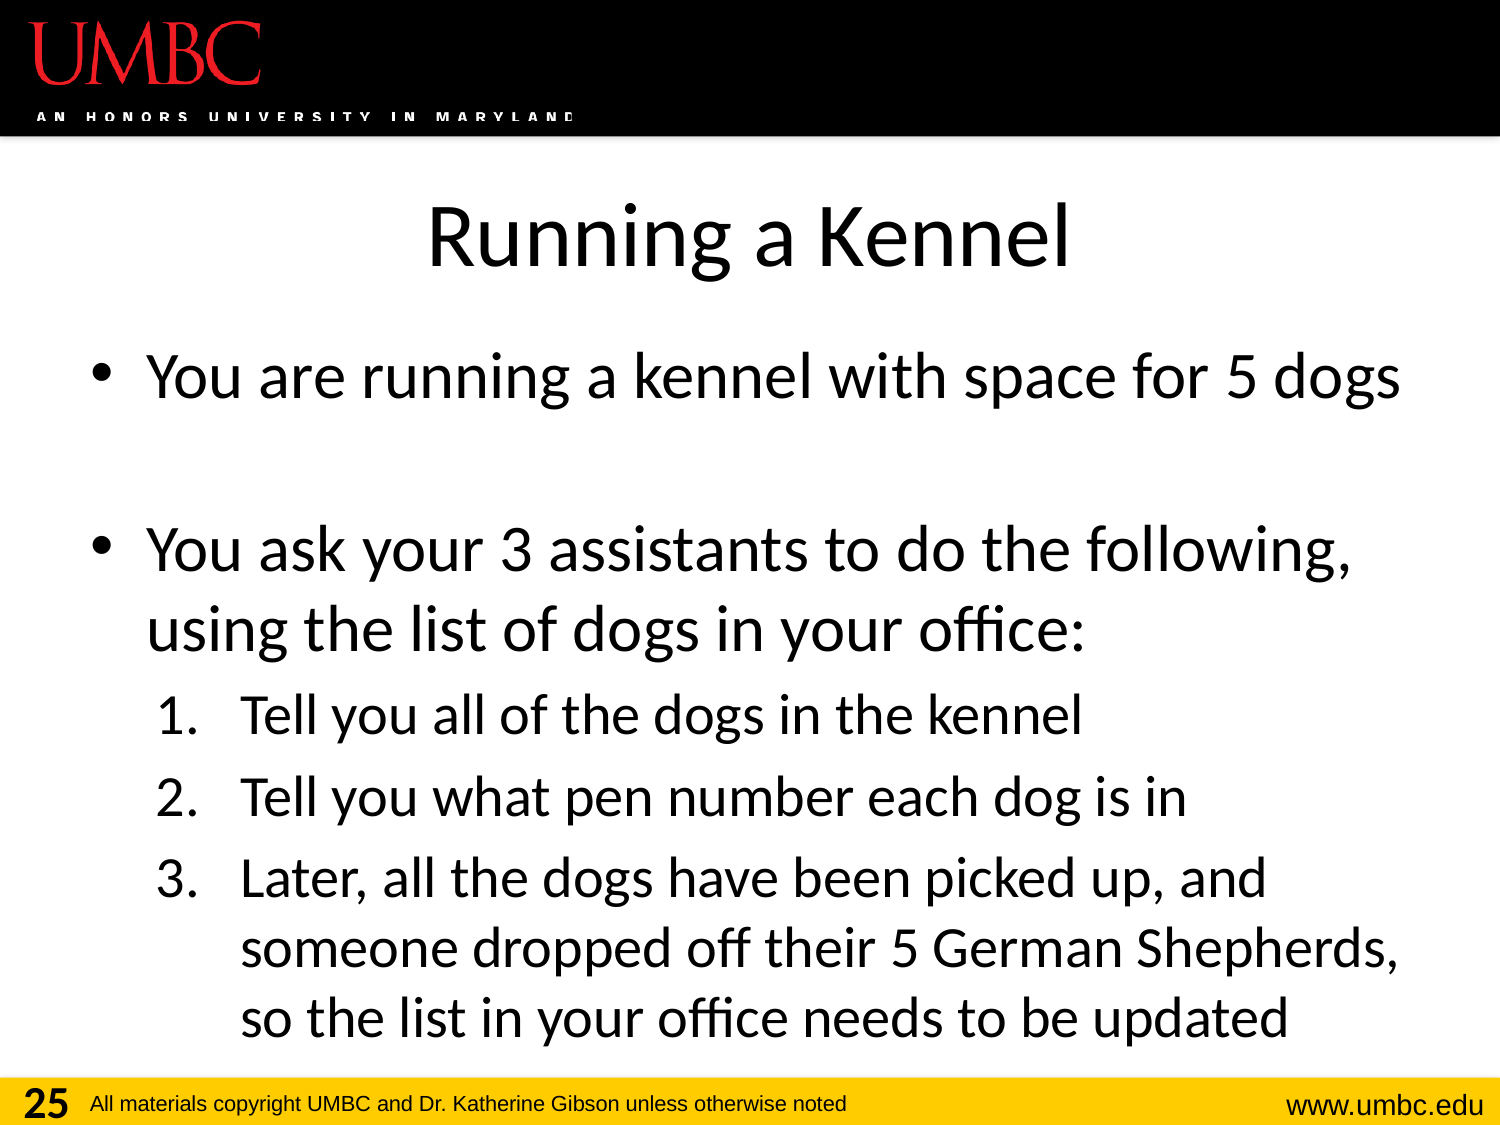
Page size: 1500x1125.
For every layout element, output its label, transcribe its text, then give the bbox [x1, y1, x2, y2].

slide_number 25 [0, 1065, 94, 1125]
title Running a Kennel [75, 136, 1425, 324]
list You are running a kennel with space for 5 dogs You ask your 3 assistants to do the following, using the list of dogs in your office: Tell you all of the dogs in the kennel Tell you what pen number each dog is in Later, all the dogs have been picked up, and someone dropped off their 5 German Shepherds, so the list in your office needs to be updated [75, 324, 1425, 1066]
